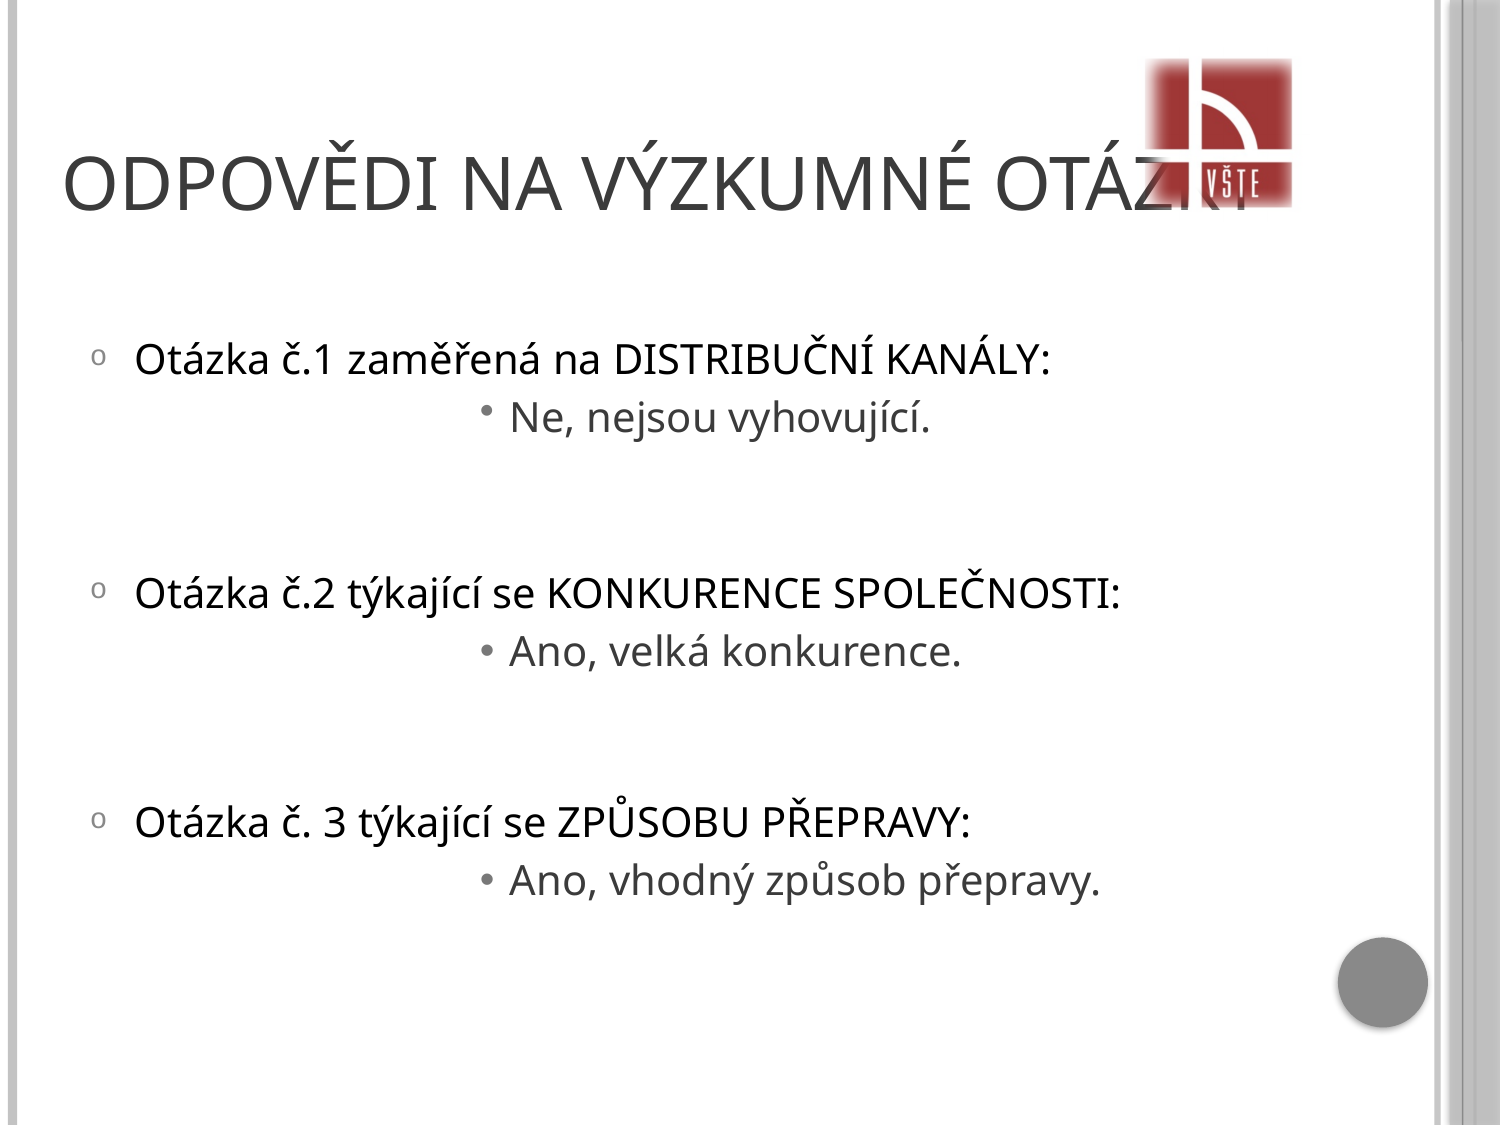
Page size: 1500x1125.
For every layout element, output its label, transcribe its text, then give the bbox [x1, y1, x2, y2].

list Otázka č.1 zaměřená na DISTRIBUČNÍ KANÁLY: Ne, nejsou vyhovující. Otázka č.2 týkající se KONKURENCE SPOLEČNOSTI: Ano, velká konkurence. Otázka č. 3 týkající se ZPŮSOBU PŘEPRAVY: Ano, vhodný způsob přepravy. [75, 262, 1300, 1062]
picture [1136, 46, 1311, 223]
title Odpovědi na výzkumné otázky [46, 45, 1300, 233]
